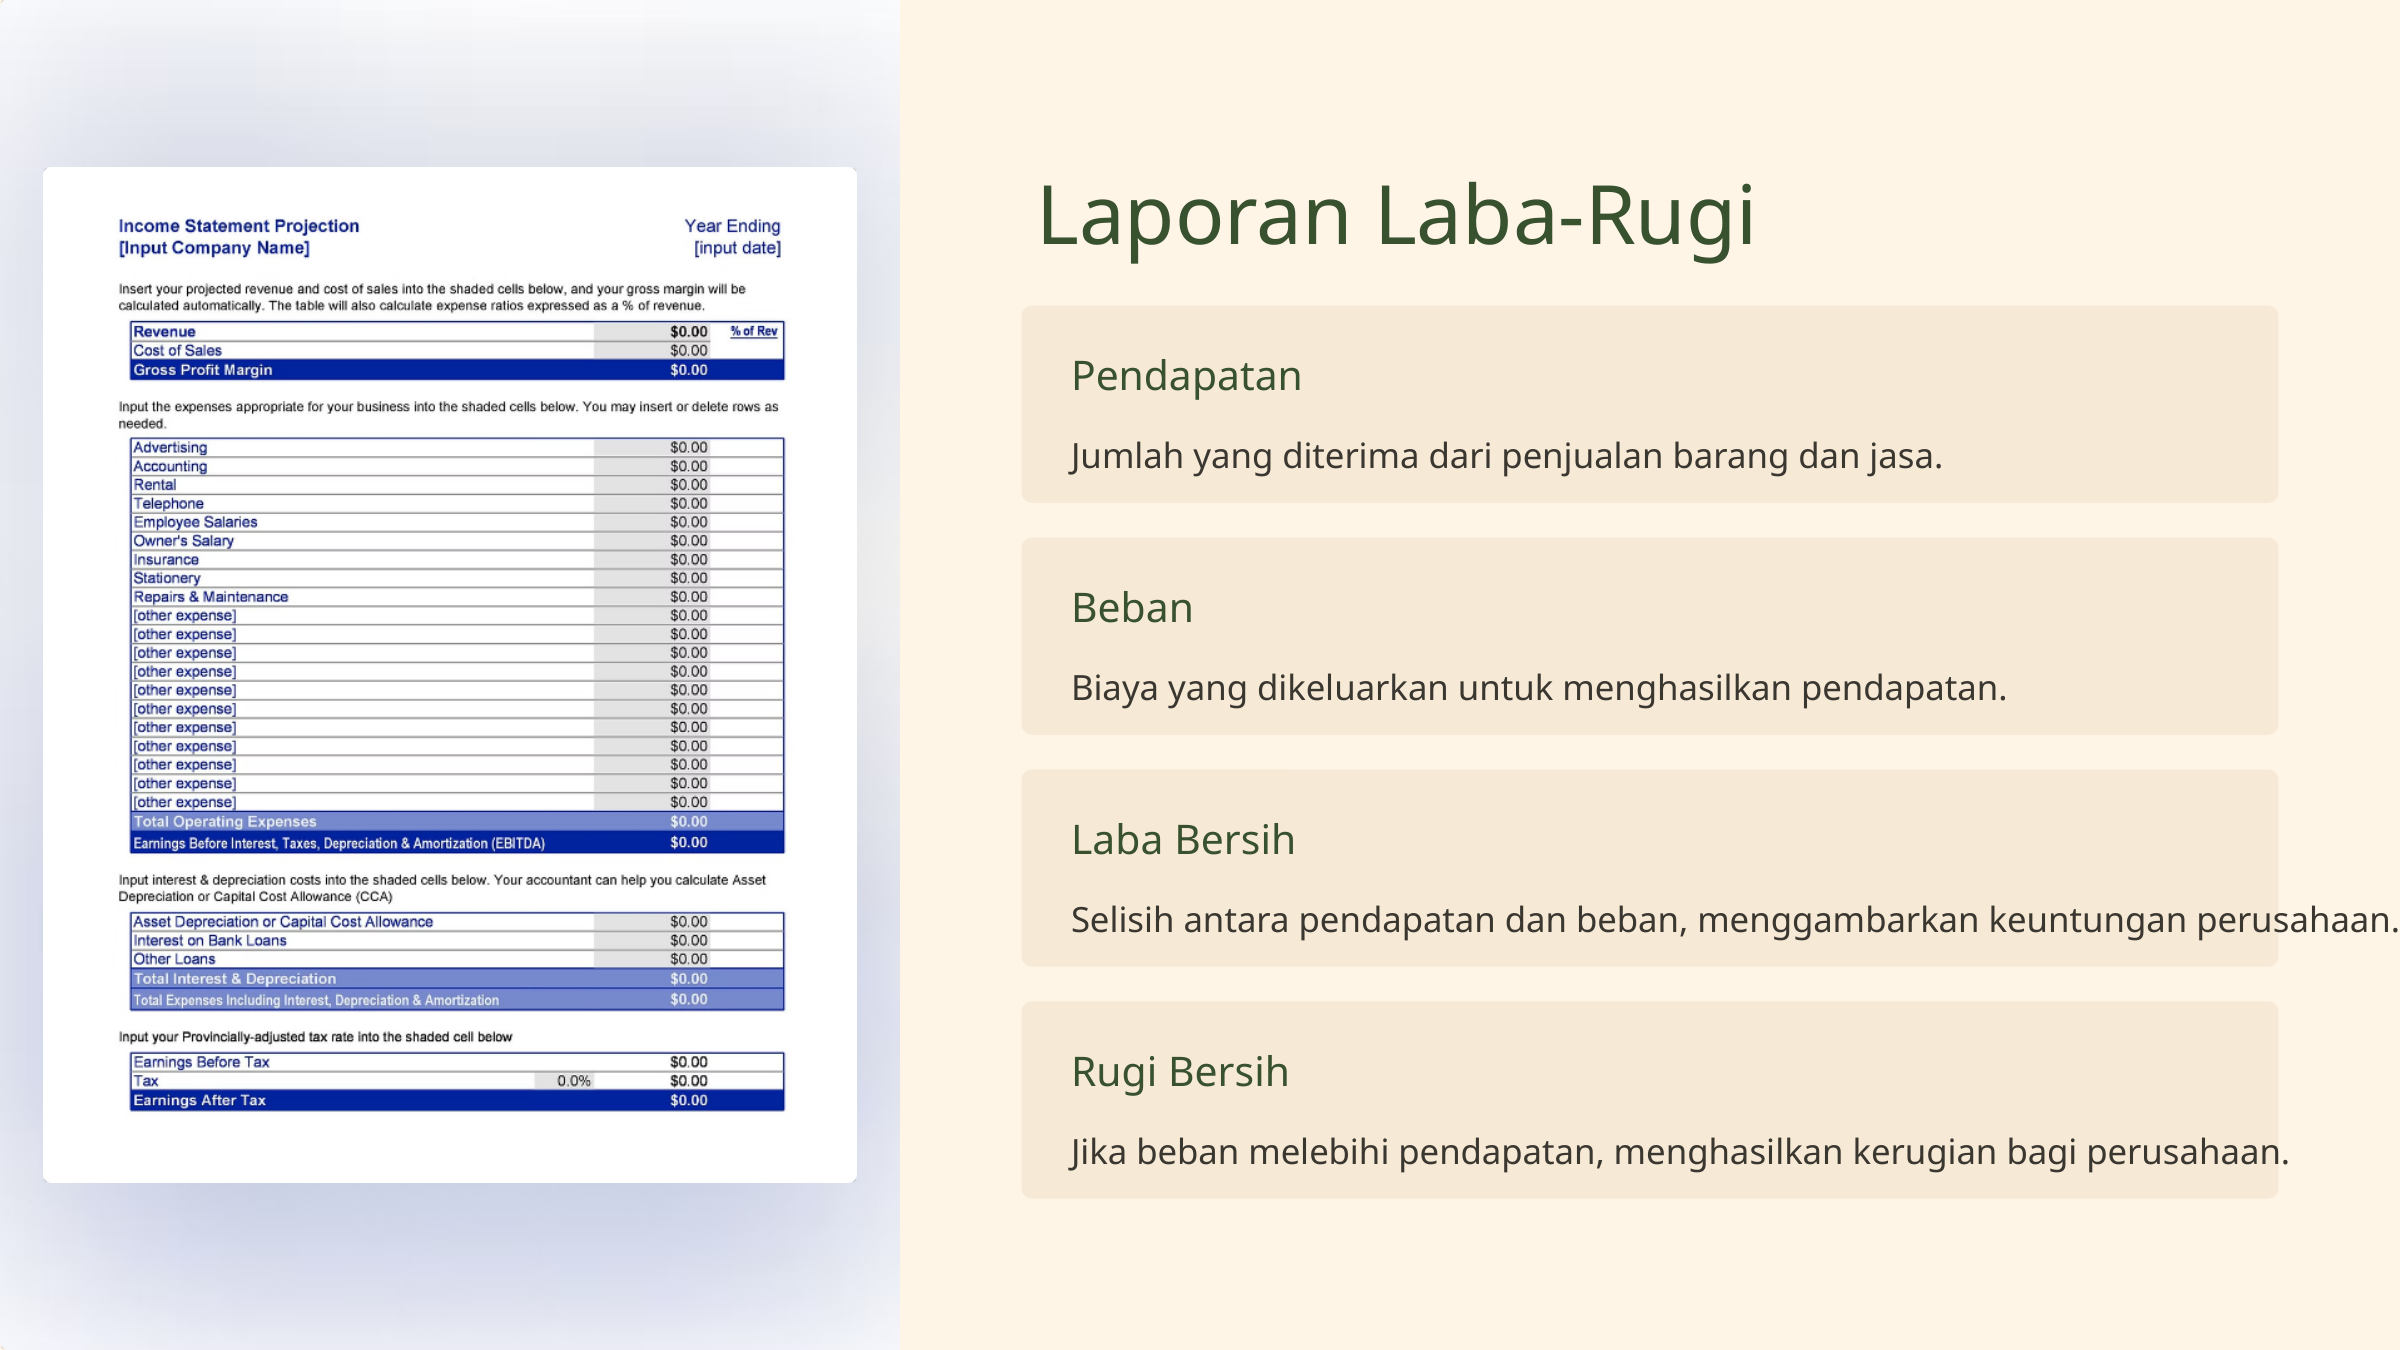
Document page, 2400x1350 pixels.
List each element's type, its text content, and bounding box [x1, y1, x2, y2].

picture [0, 0, 900, 1350]
text_box [1021, 537, 2279, 735]
text_box Jumlah yang diterima dari penjualan barang dan jasa. [1056, 412, 2244, 469]
text_box Laba Bersih [1056, 804, 1466, 856]
text_box [900, 0, 2400, 1350]
text_box [1021, 305, 2279, 503]
text_box Laporan Laba-Rugi [1021, 151, 1840, 254]
text_box [1021, 1001, 2279, 1199]
text_box Selisih antara pendapatan dan beban, menggambarkan keuntungan perusahaan. [1056, 876, 2244, 932]
text_box Rugi Bersih [1056, 1036, 1466, 1088]
text_box Beban [1056, 572, 1466, 624]
text_box Pendapatan [1056, 340, 1466, 392]
text_box Biaya yang dikeluarkan untuk menghasilkan pendapatan. [1056, 644, 2244, 700]
text_box [1021, 769, 2279, 967]
text_box Jika beban melebihi pendapatan, menghasilkan kerugian bagi perusahaan. [1056, 1108, 2244, 1164]
